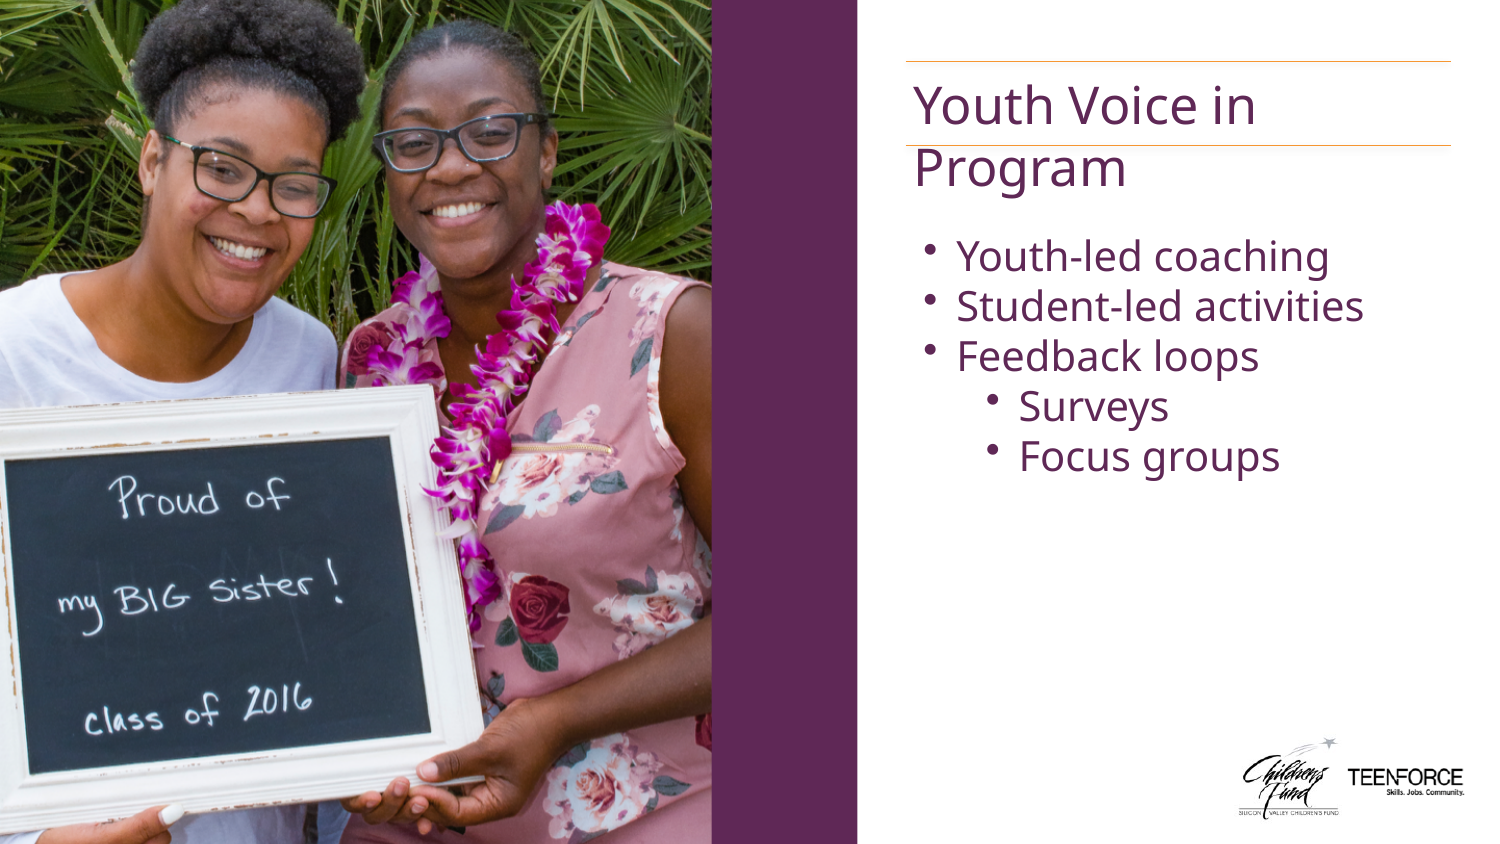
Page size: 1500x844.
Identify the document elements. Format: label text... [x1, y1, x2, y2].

picture [0, 0, 712, 844]
title Youth Voice in Program [913, 71, 1460, 136]
text_box Youth-led coaching Student-led activities Feedback loops Surveys Focus groups [923, 229, 1500, 480]
text_box [712, 0, 858, 844]
picture [1233, 727, 1479, 836]
